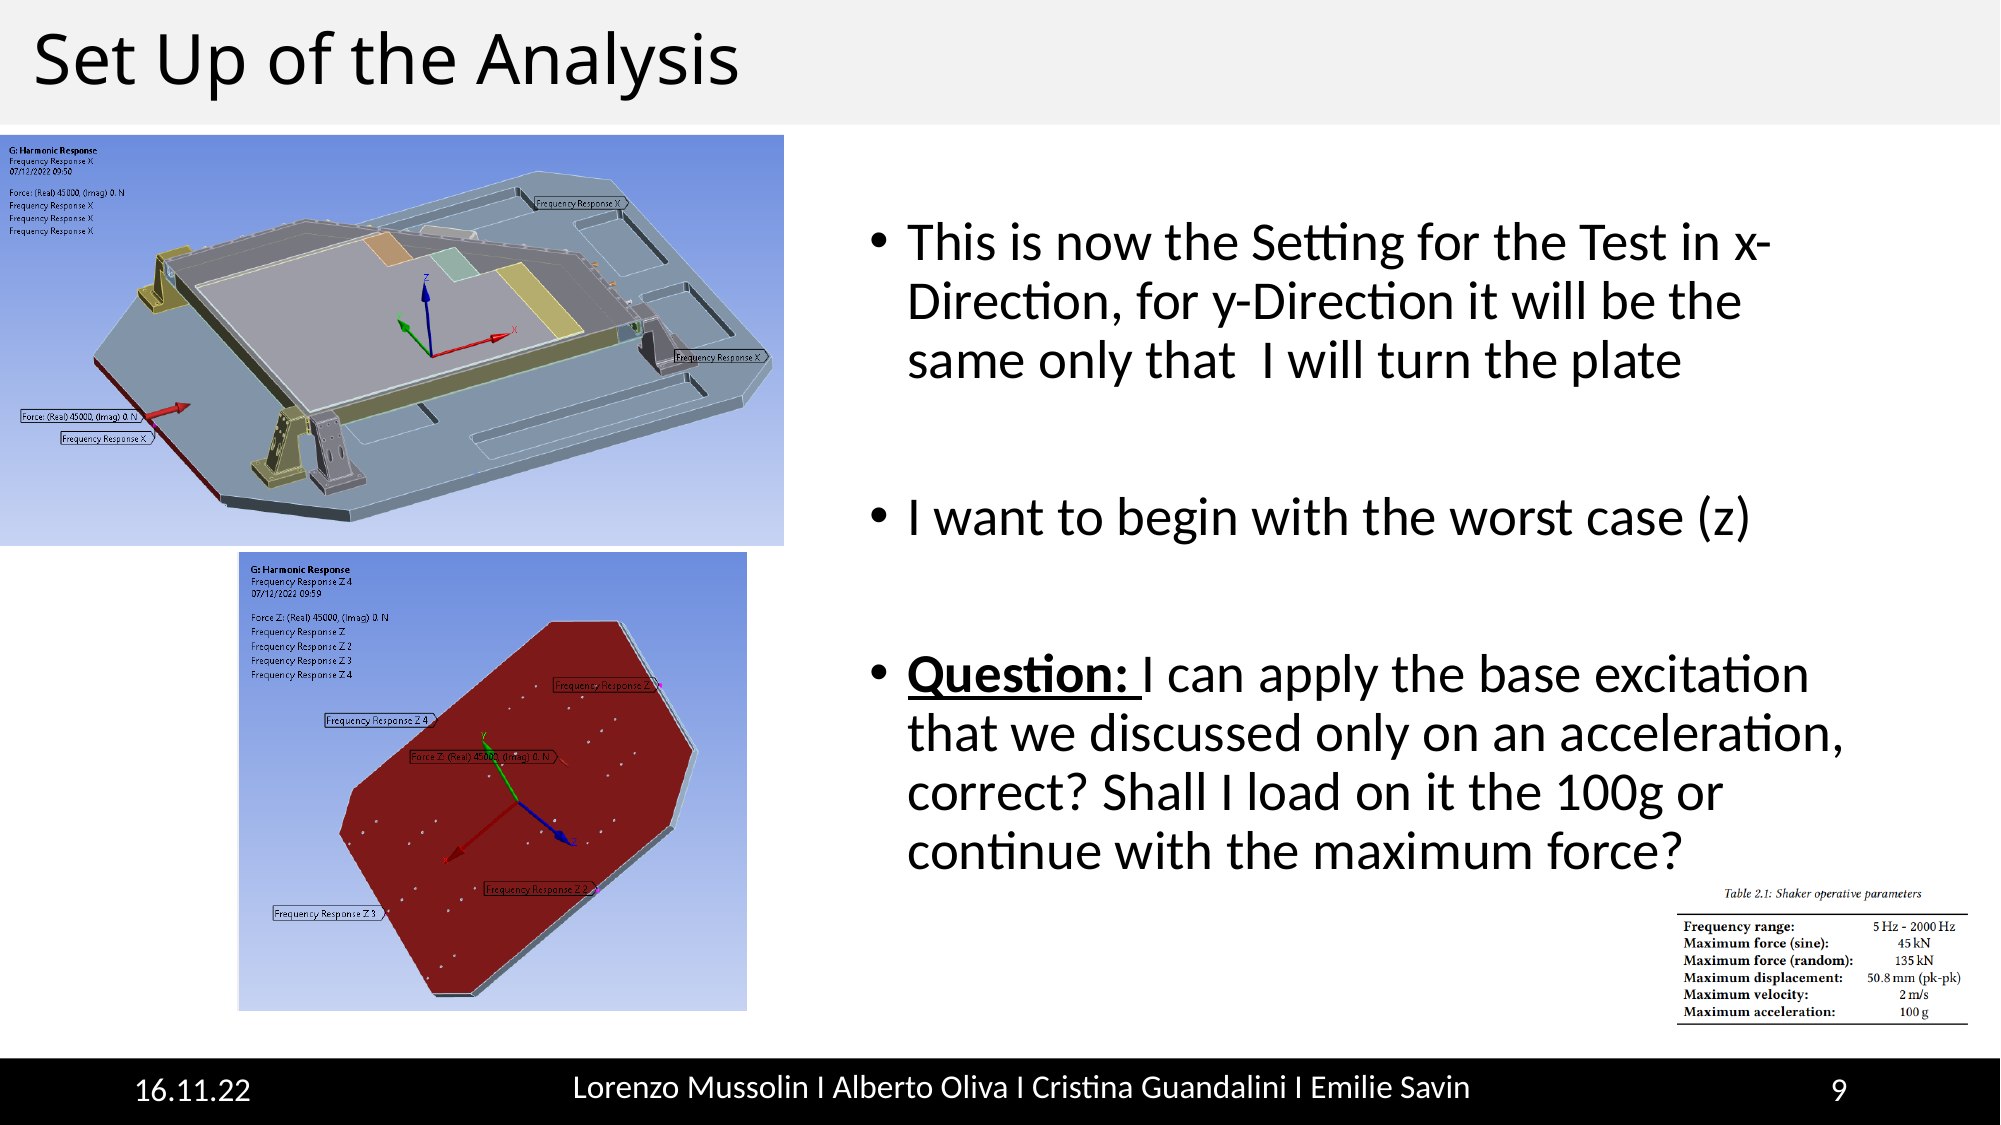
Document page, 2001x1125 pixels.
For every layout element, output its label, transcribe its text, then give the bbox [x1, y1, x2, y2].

picture [1677, 868, 1992, 1053]
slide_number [118, 1058, 278, 1119]
picture [0, 134, 784, 546]
title Set Up of the Analysis [18, 16, 1744, 108]
picture [237, 552, 747, 1011]
footer Lorenzo Mussolin I Alberto Oliva I Cristina Guandalini I Emilie Savin [554, 1068, 1491, 1103]
list This is now the Setting for the Test in x-Direction, for y-Direction it will be the same only that I will turn the plate I want to begin with the worst case (z) Question: I can apply the base excitation that we discussed only on an acceleration, correct? Shall I load on it the 100g or continue with the maximum force? [854, 205, 1863, 920]
slide_number 8 [1806, 1058, 1863, 1119]
text_box [0, 1057, 2000, 1125]
text_box [0, 0, 2000, 126]
